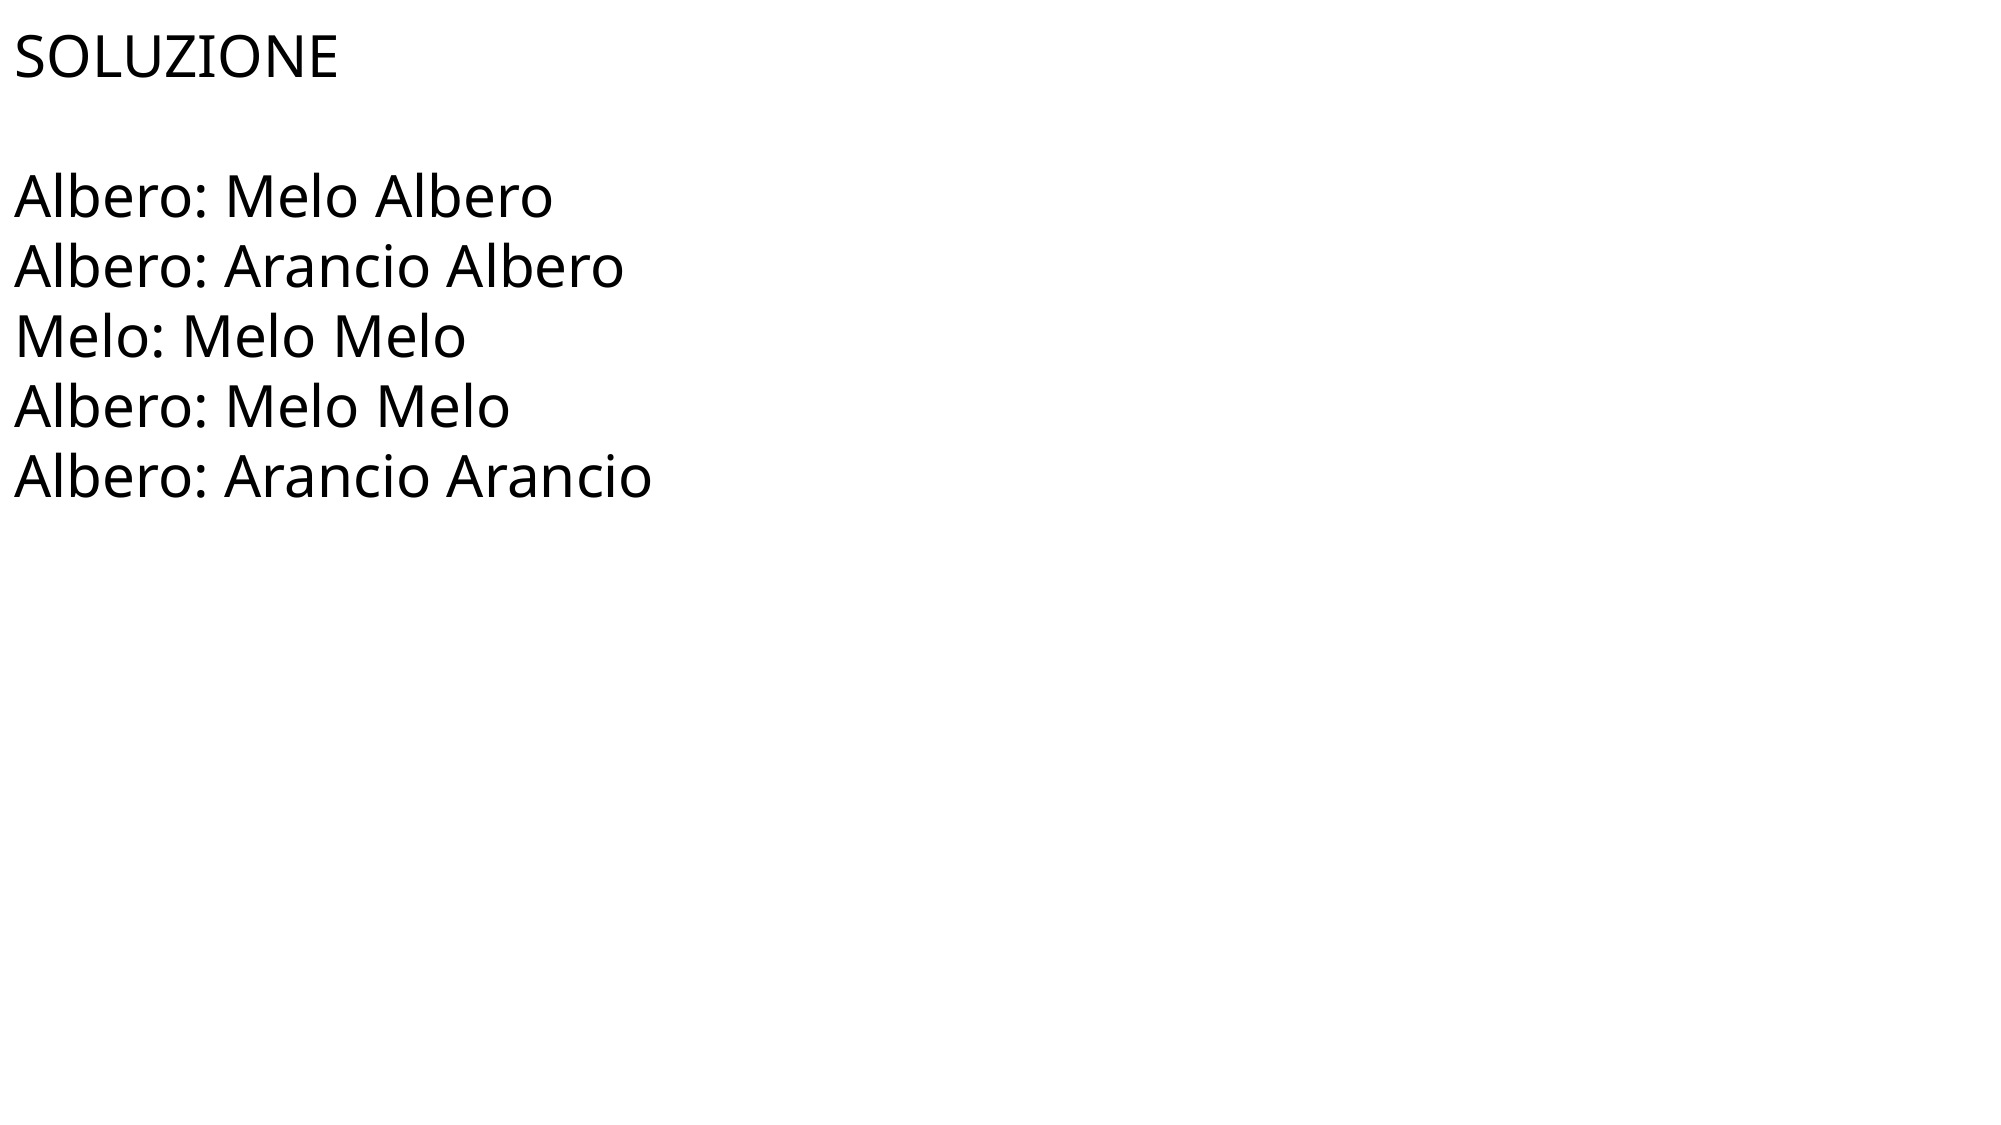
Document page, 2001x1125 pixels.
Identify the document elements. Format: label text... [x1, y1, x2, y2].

text_box SOLUZIONE Albero: Melo Albero Albero: Arancio Albero Melo: Melo Melo Albero: Melo Melo Albero: Arancio Arancio [0, 12, 2000, 517]
